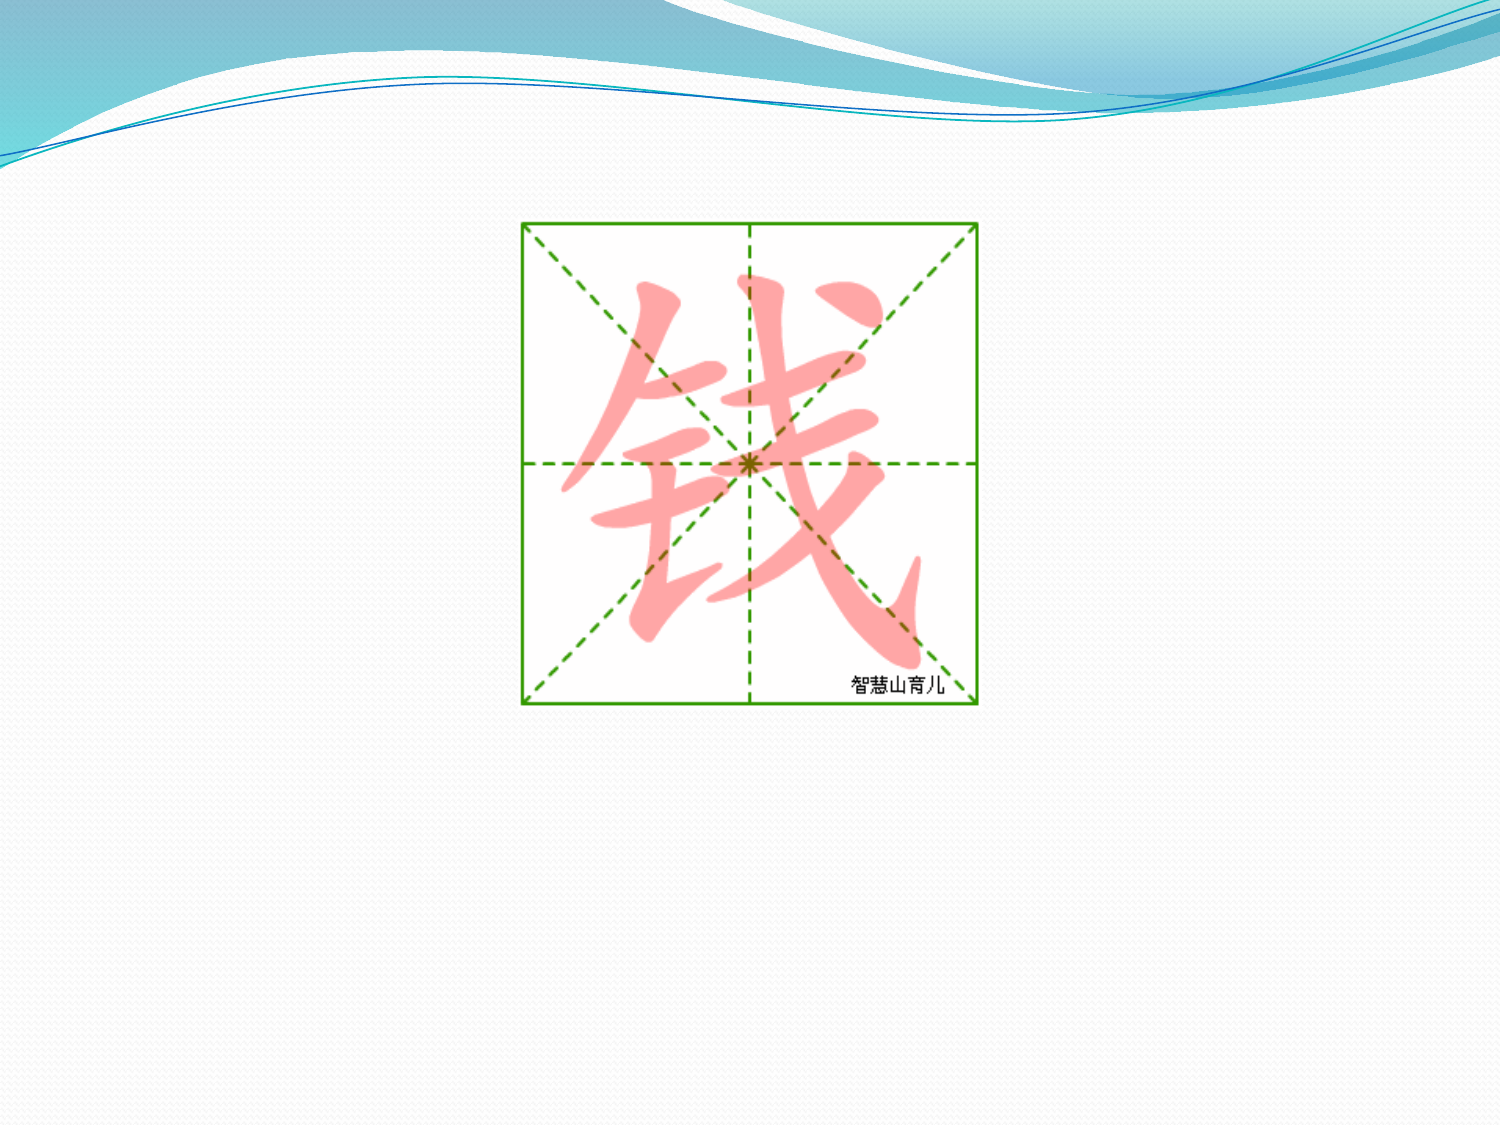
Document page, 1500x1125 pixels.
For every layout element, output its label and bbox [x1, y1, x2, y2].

picture [518, 219, 982, 710]
